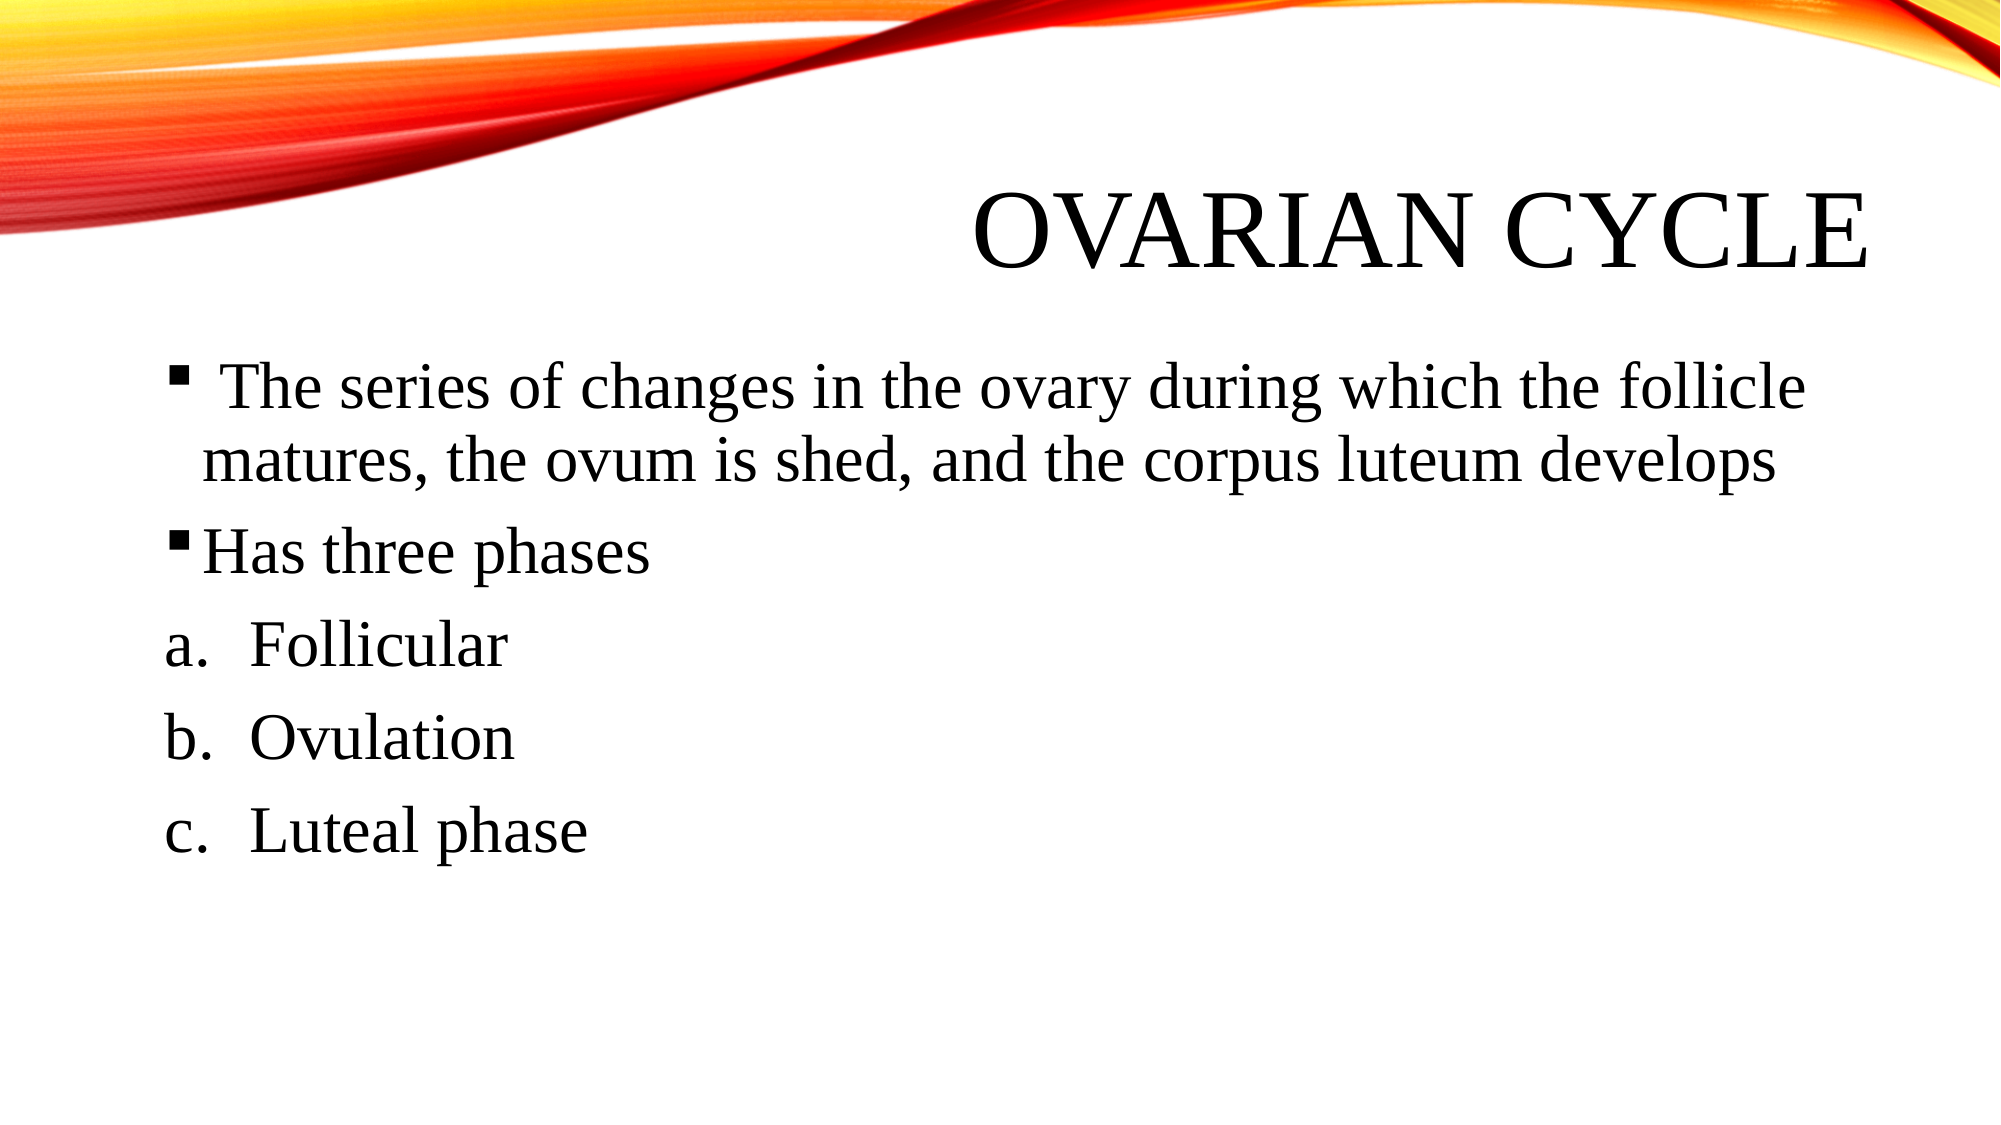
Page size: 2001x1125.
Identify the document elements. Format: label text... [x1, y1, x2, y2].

list The series of changes in the ovary during which the follicle matures, the ovum is shed, and the corpus luteum develops Has three phases Follicular Ovulation Luteal phase [149, 343, 1849, 1076]
picture [0, 0, 2000, 237]
title Ovarian cycle [474, 125, 1888, 338]
